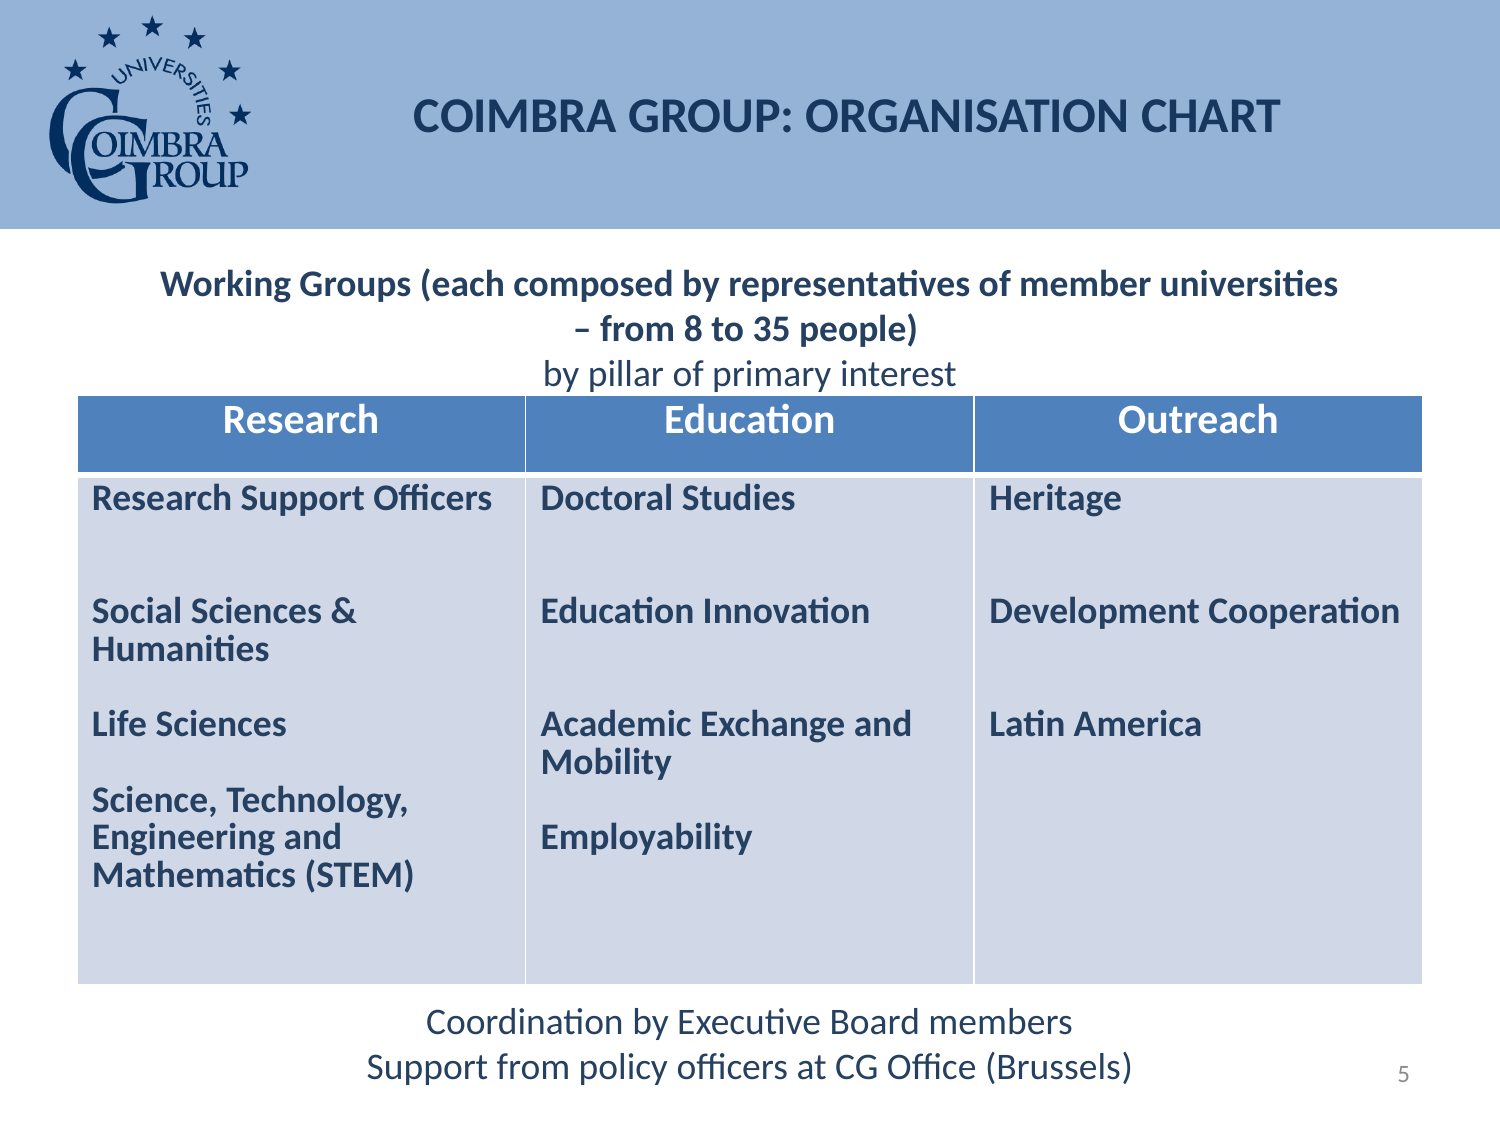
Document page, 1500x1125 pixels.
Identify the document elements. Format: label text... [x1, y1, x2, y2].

table_cell Research Support Officers Social Sciences & Humanities Life Sciences Science, Technology, Engineering and Mathematics (STEM) [78, 478, 525, 984]
table_header Education [526, 396, 973, 472]
table_header Research [78, 396, 525, 472]
picture [28, 0, 263, 212]
slide_number 5 [1074, 1042, 1425, 1103]
text_box [0, 0, 1500, 231]
text_box Working Groups (each composed by representatives of member universities – from 8 to 35 people) by pillar of primary interest [140, 251, 1360, 394]
text_box Coordination by Executive Board members Support from policy officers at CG Office (Brussels) [351, 989, 1148, 1095]
table_cell Doctoral Studies Education Innovation Academic Exchange and Mobility Employability [526, 478, 973, 984]
text_box Coimbra Group: organisation chart [399, 75, 1297, 151]
table_cell Heritage Development Cooperation Latin America [975, 478, 1422, 984]
table_header Outreach [975, 396, 1422, 472]
